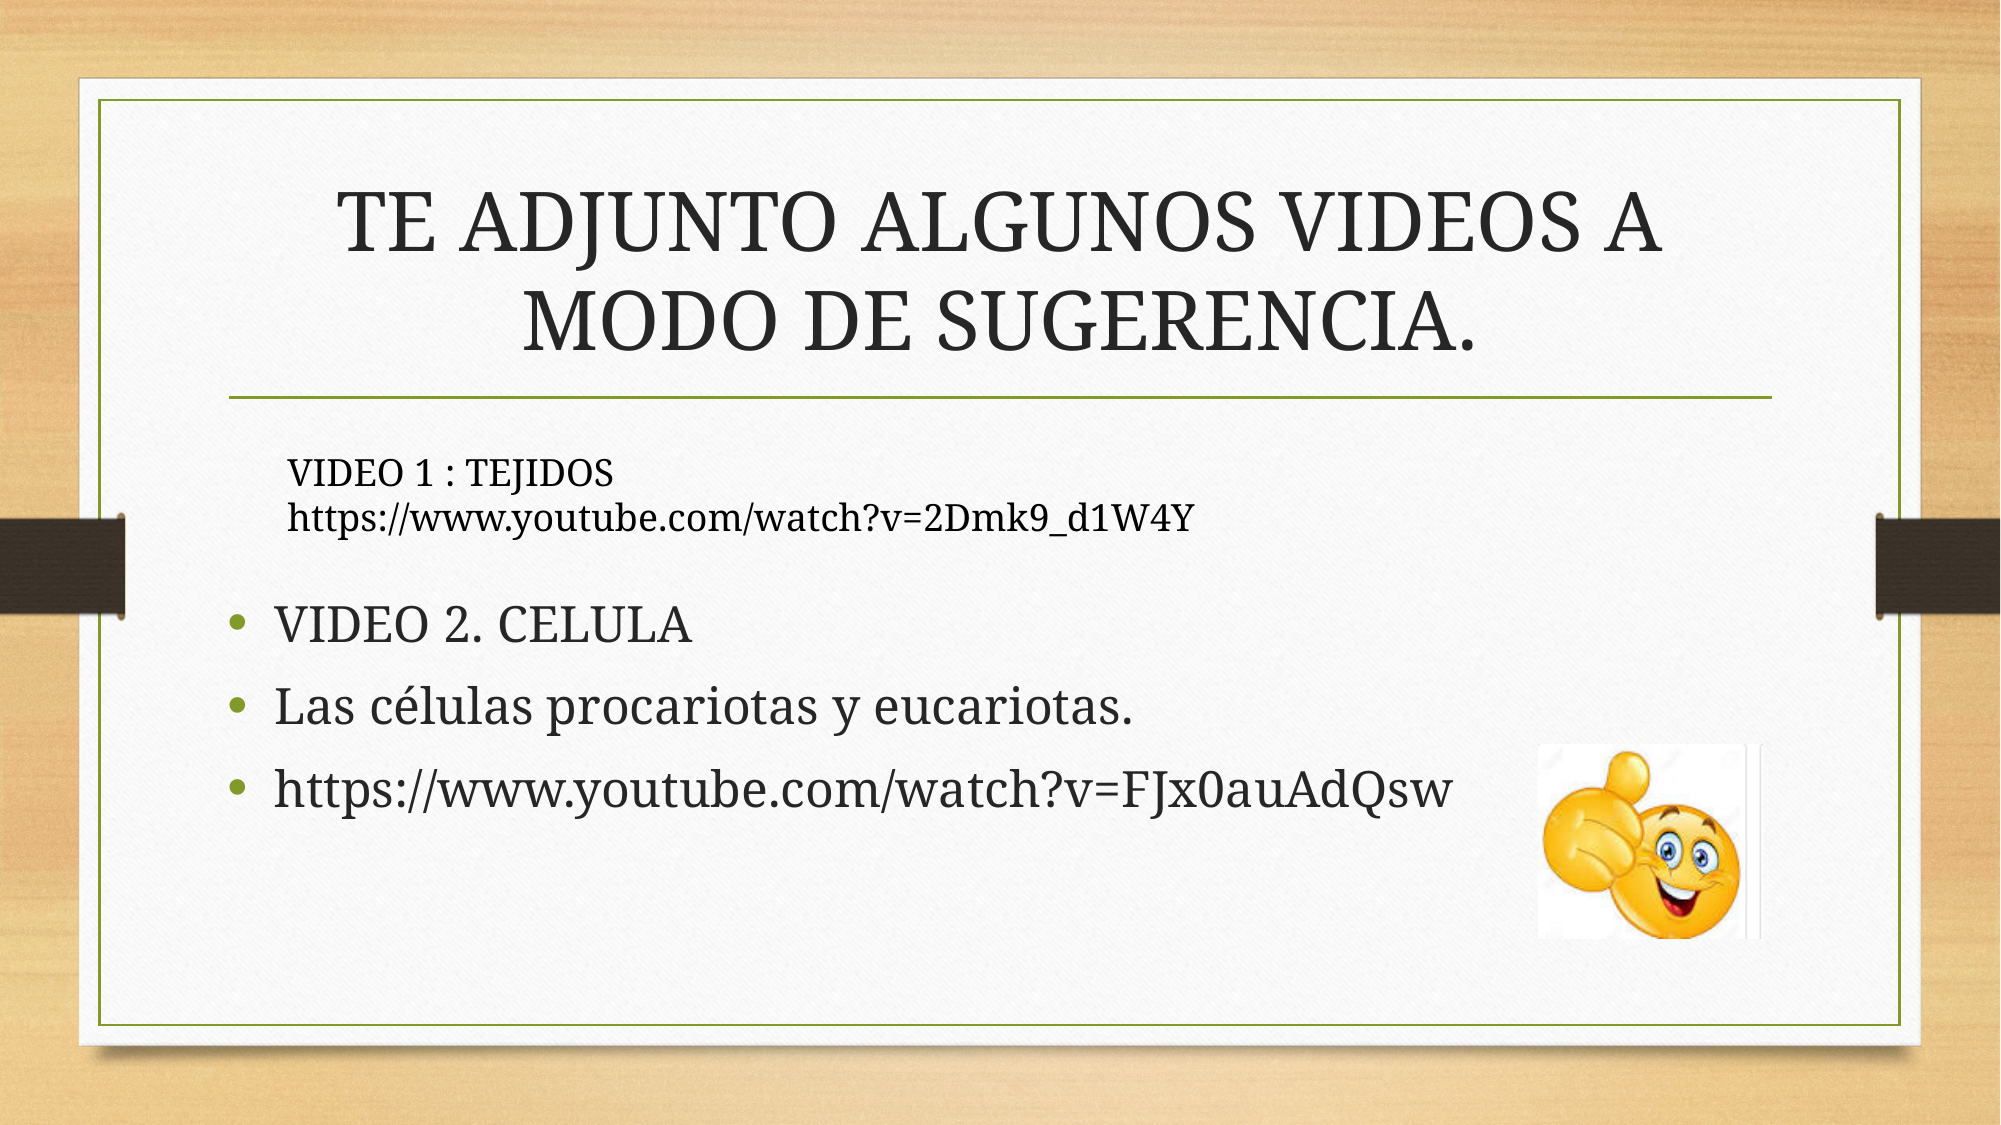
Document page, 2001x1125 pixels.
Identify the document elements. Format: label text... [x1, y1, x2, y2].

text_box VIDEO 1 : TEJIDOS https://www.youtube.com/watch?v=2Dmk9_d1W4Y [272, 441, 1500, 546]
picture [0, 0, 2001, 1125]
title TE ADJUNTO ALGUNOS VIDEOS A MODO DE SUGERENCIA. [212, 161, 1788, 375]
list VIDEO 2. CELULA Las células procariotas y eucariotas. https://www.youtube.com/watch?v=FJx0auAdQsw [212, 419, 1788, 964]
